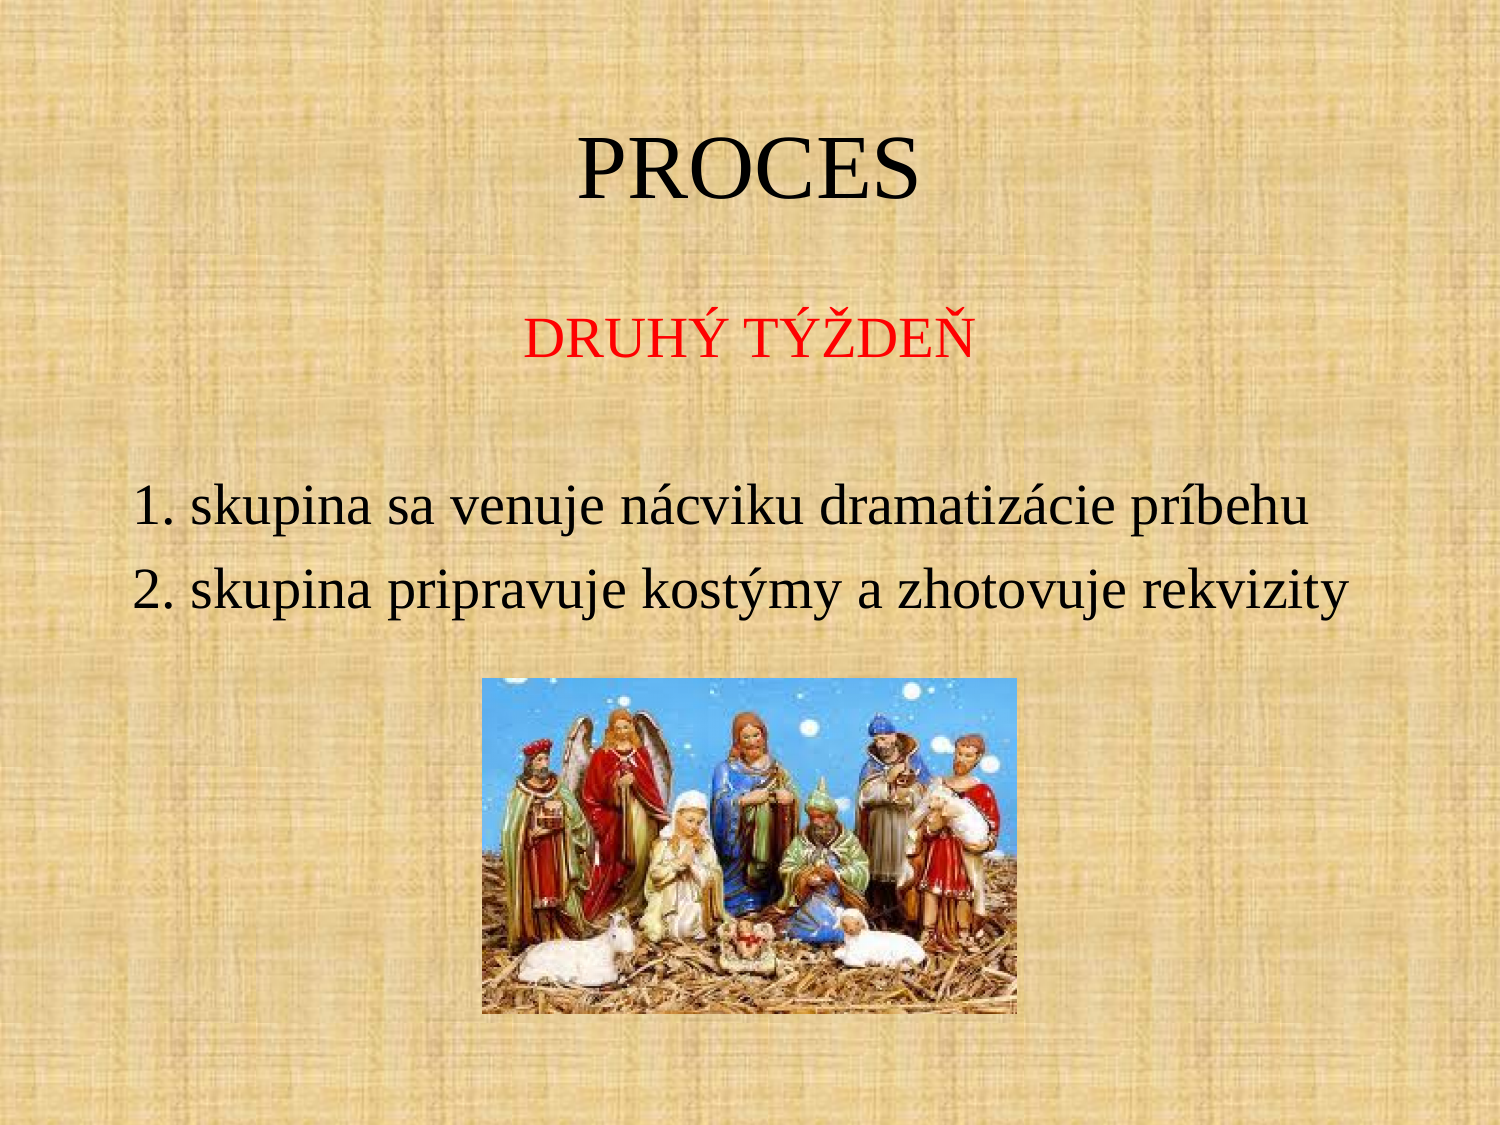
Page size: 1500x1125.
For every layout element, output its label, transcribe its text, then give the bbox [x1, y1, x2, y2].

list DRUHÝ TÝŽDEŇ 1. skupina sa venuje nácviku dramatizácie príbehu 2. skupina pripravuje kostýmy a zhotovuje rekvizity [103, 299, 1397, 1014]
picture [0, 0, 1500, 1125]
title PROCES [103, 59, 1397, 278]
